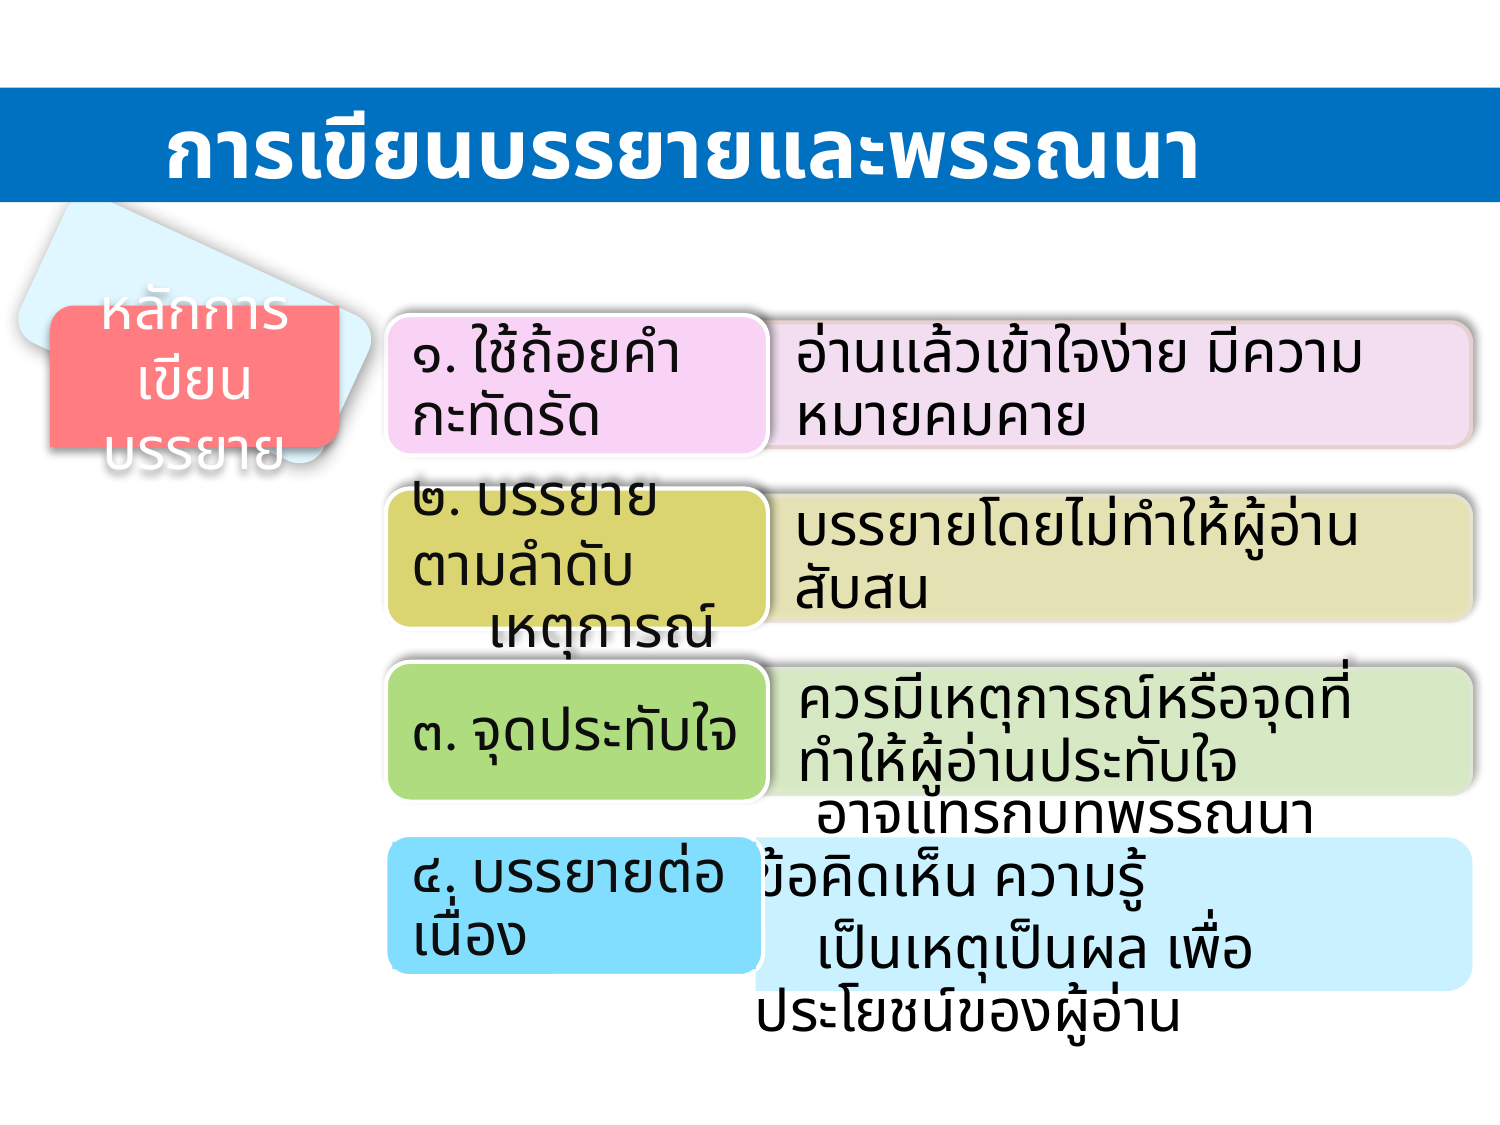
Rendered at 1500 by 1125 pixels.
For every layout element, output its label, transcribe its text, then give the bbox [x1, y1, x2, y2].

text_box ๓. จุดประทับใจ [383, 659, 770, 804]
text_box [385, 834, 764, 977]
text_box บรรยายโดยไม่ทำให้ผู้อ่านสับสน [769, 493, 1474, 623]
text_box ควรมีเหตุการณ์หรือจุดที่ทำให้ผู้อ่านประทับใจ [769, 666, 1474, 796]
text_box ๒. บรรยายตามลำดับ เหตุการณ์ [383, 486, 770, 631]
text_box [27, 248, 362, 448]
text_box การเขียนบรรยายและพรรณนา [0, 87, 1500, 203]
text_box ๑. ใช้ถ้อยคำกะทัดรัด [383, 312, 770, 458]
text_box อ่านแล้วเข้าใจง่าย มีความหมายคมคาย [769, 320, 1474, 450]
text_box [743, 837, 1473, 992]
